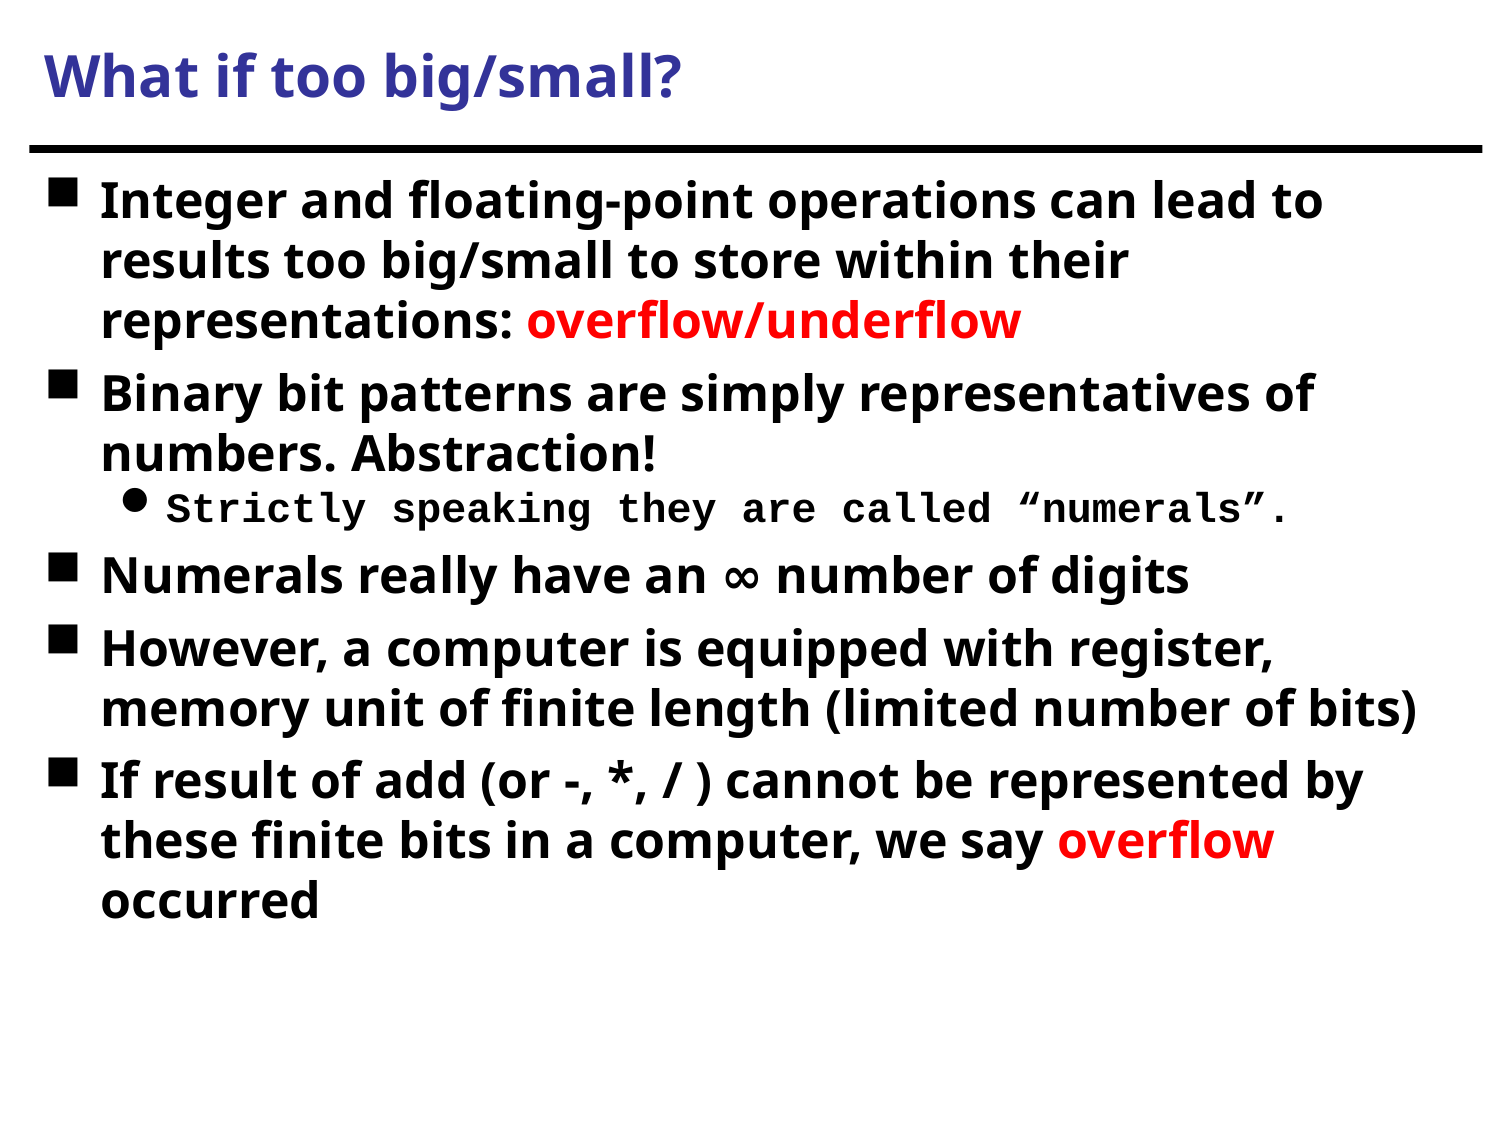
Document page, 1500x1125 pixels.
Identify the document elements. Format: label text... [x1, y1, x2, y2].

list Integer and floating-point operations can lead to results too big/small to store within their representations: overflow/underflow Binary bit patterns are simply representatives of numbers. Abstraction! Strictly speaking they are called “numerals”. Numerals really have an ∞ number of digits However, a computer is equipped with register, memory unit of finite length (limited number of bits) If result of add (or -, *, / ) cannot be represented by these finite bits in a computer, we say overflow occurred [29, 160, 1480, 1061]
title What if too big/small? [29, 11, 1480, 138]
